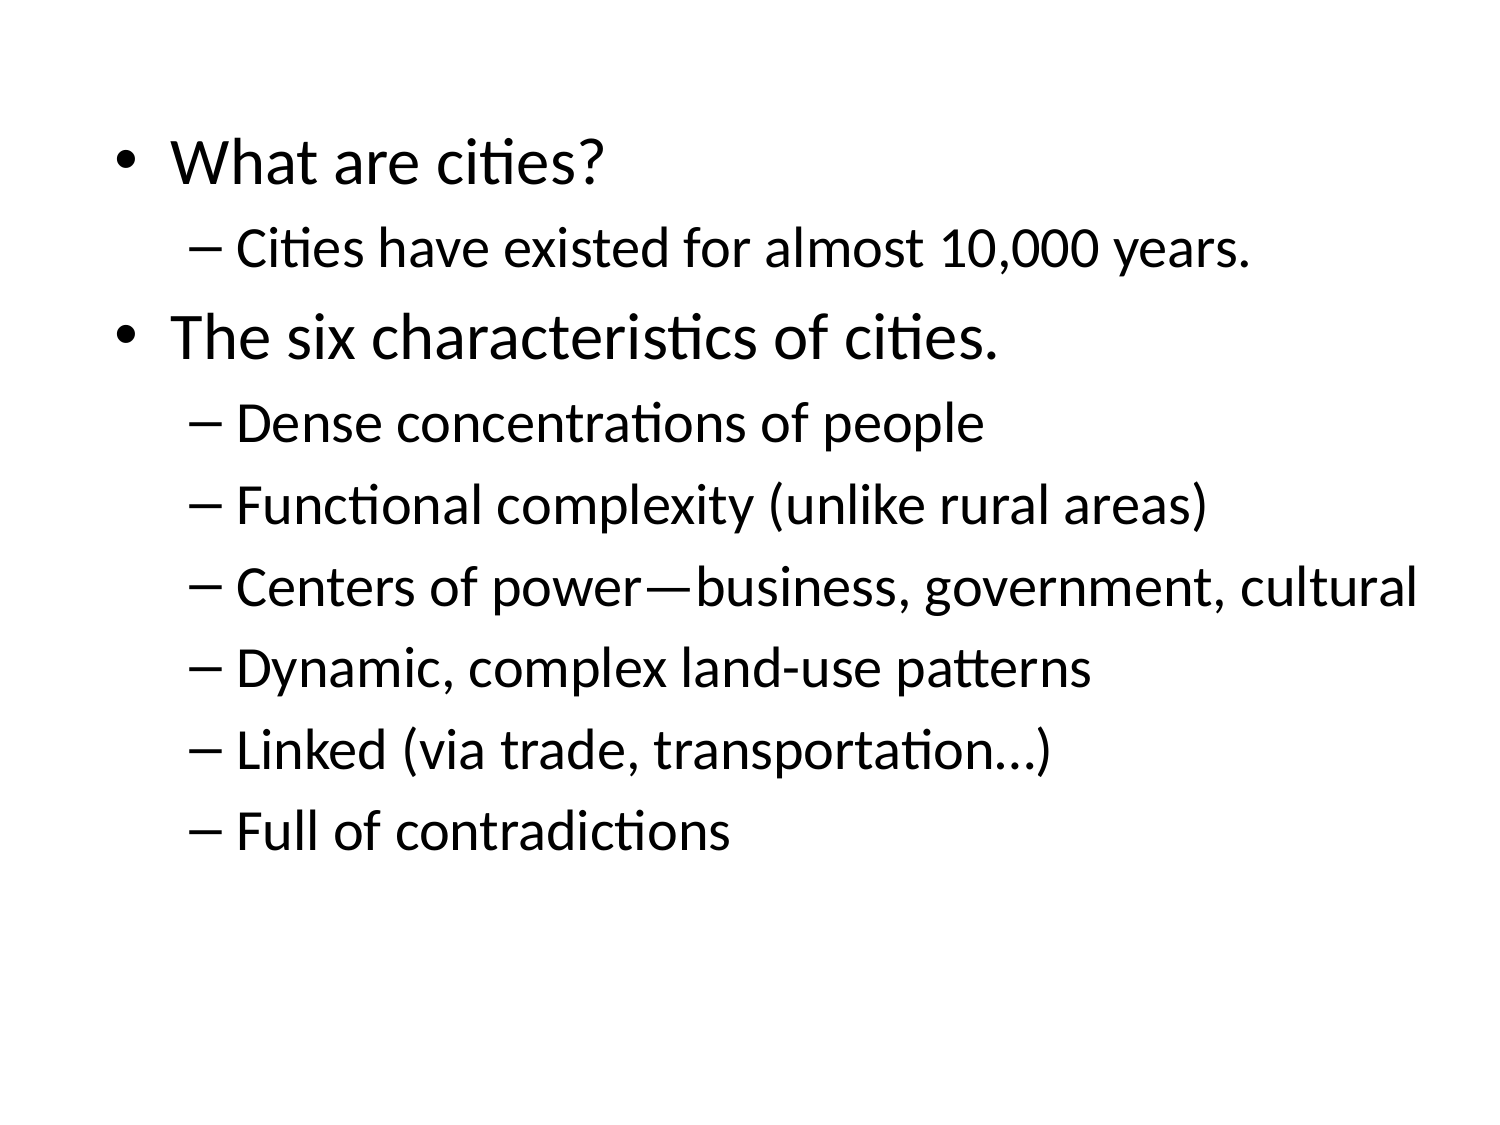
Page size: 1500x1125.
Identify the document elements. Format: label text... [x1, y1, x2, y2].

list What are cities? Cities have existed for almost 10,000 years. The six characteristics of cities. Dense concentrations of people Functional complexity (unlike rural areas) Centers of power—business, government, cultural Dynamic, complex land-use patterns Linked (via trade, transportation…) Full of contradictions [99, 110, 1450, 1040]
